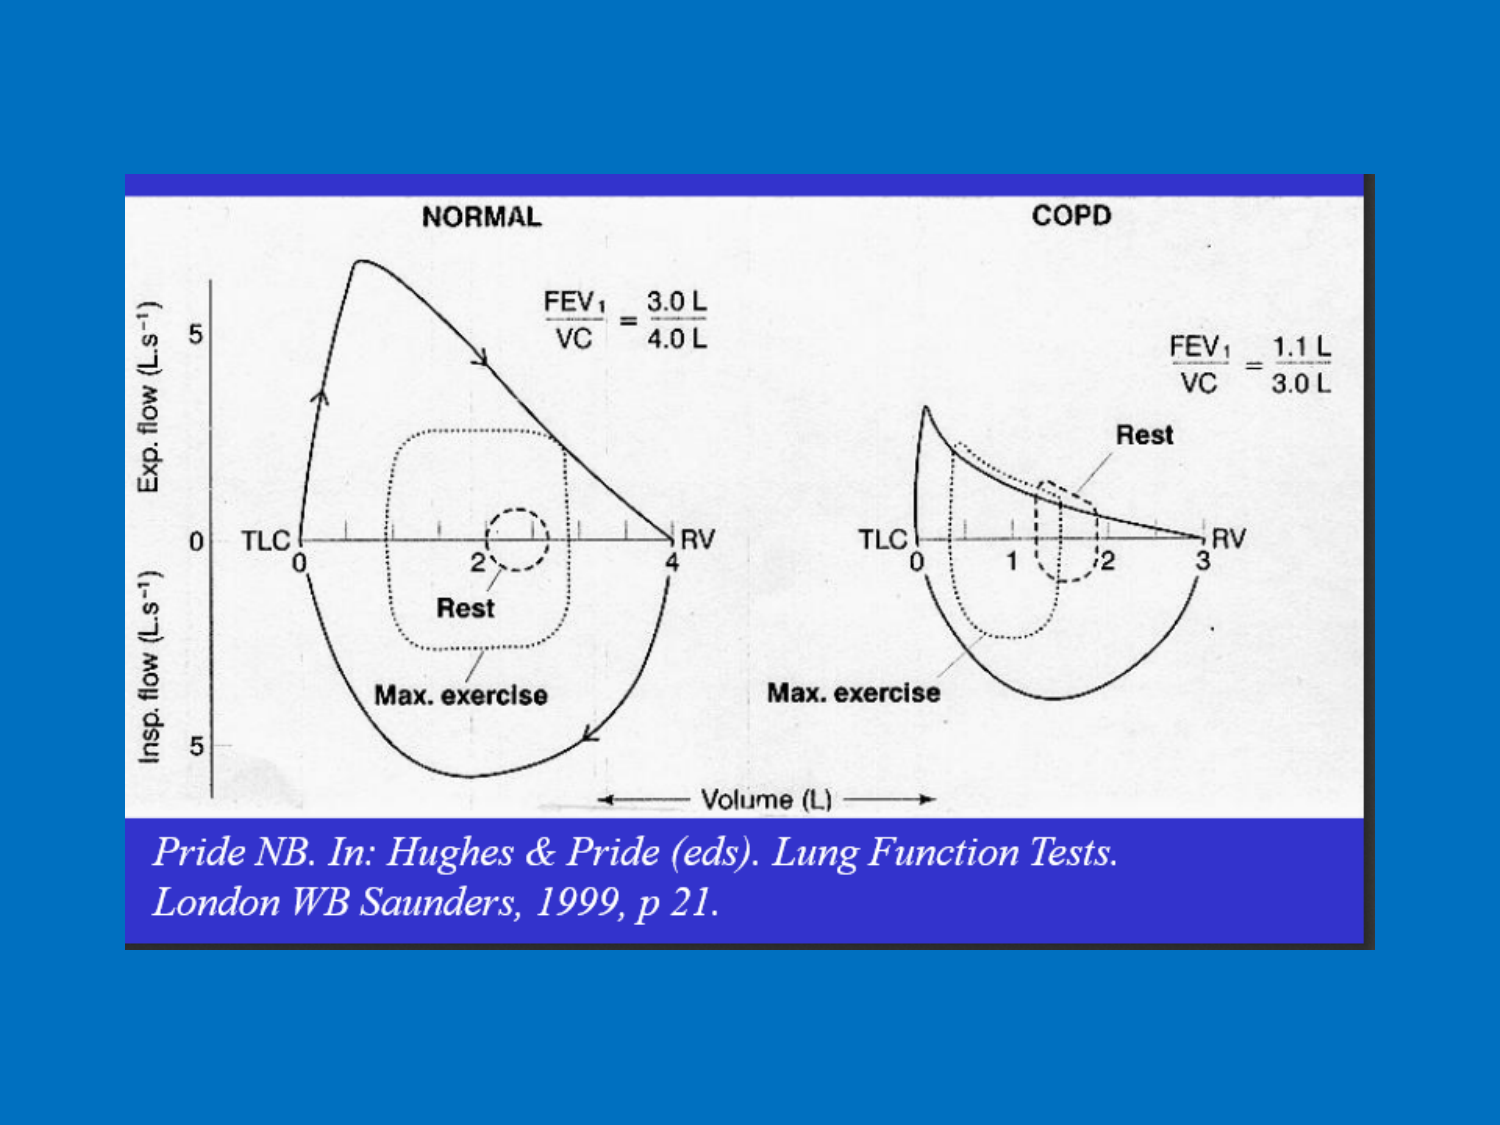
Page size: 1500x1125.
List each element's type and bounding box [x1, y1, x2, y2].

picture [124, 174, 1376, 951]
